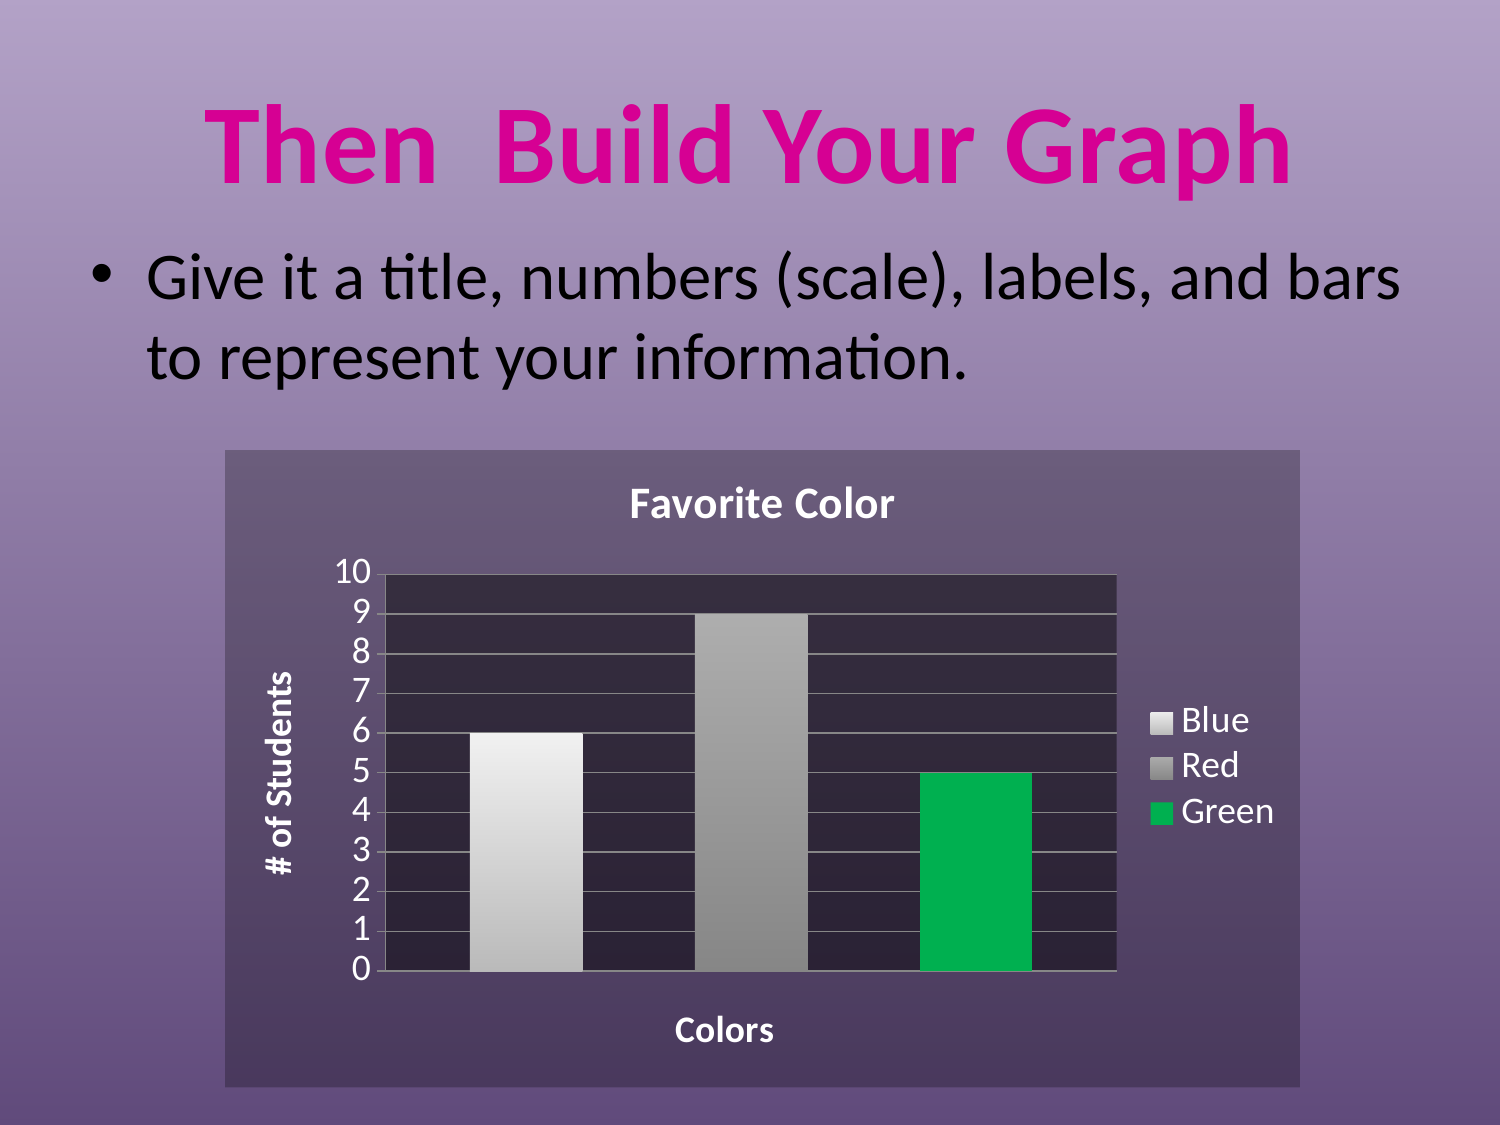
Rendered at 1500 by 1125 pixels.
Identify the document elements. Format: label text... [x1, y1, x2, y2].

chart [224, 449, 1301, 1088]
list Give it a title, numbers (scale), labels, and bars to represent your information. [75, 224, 1425, 1005]
title Then Build Your Graph [75, 45, 1425, 224]
